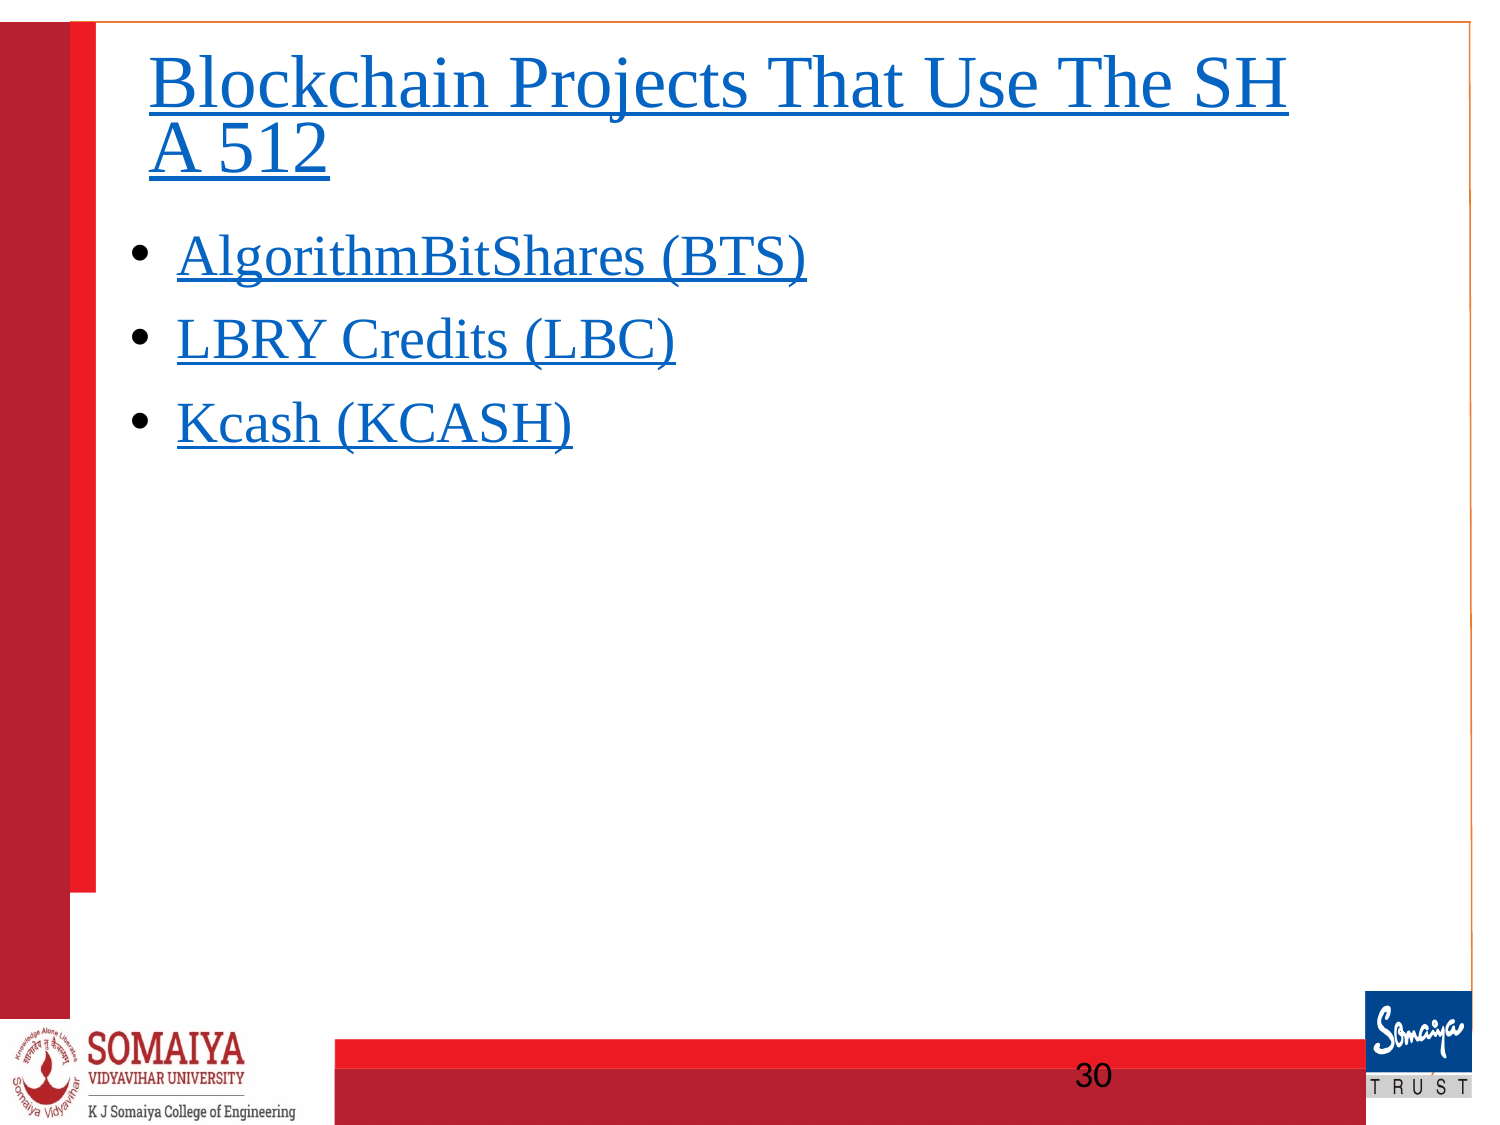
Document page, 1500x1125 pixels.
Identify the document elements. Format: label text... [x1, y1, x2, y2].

picture [0, 22, 327, 1125]
slide_number ‹#› [1059, 1042, 1397, 1103]
list AlgorithmBitShares (BTS) LBRY Credits (LBC) Kcash (KCASH) [114, 217, 1465, 960]
picture [335, 1040, 1365, 1125]
title Blockchain Projects That Use The SHA 512 [134, 35, 1349, 179]
picture [1365, 991, 1472, 1098]
